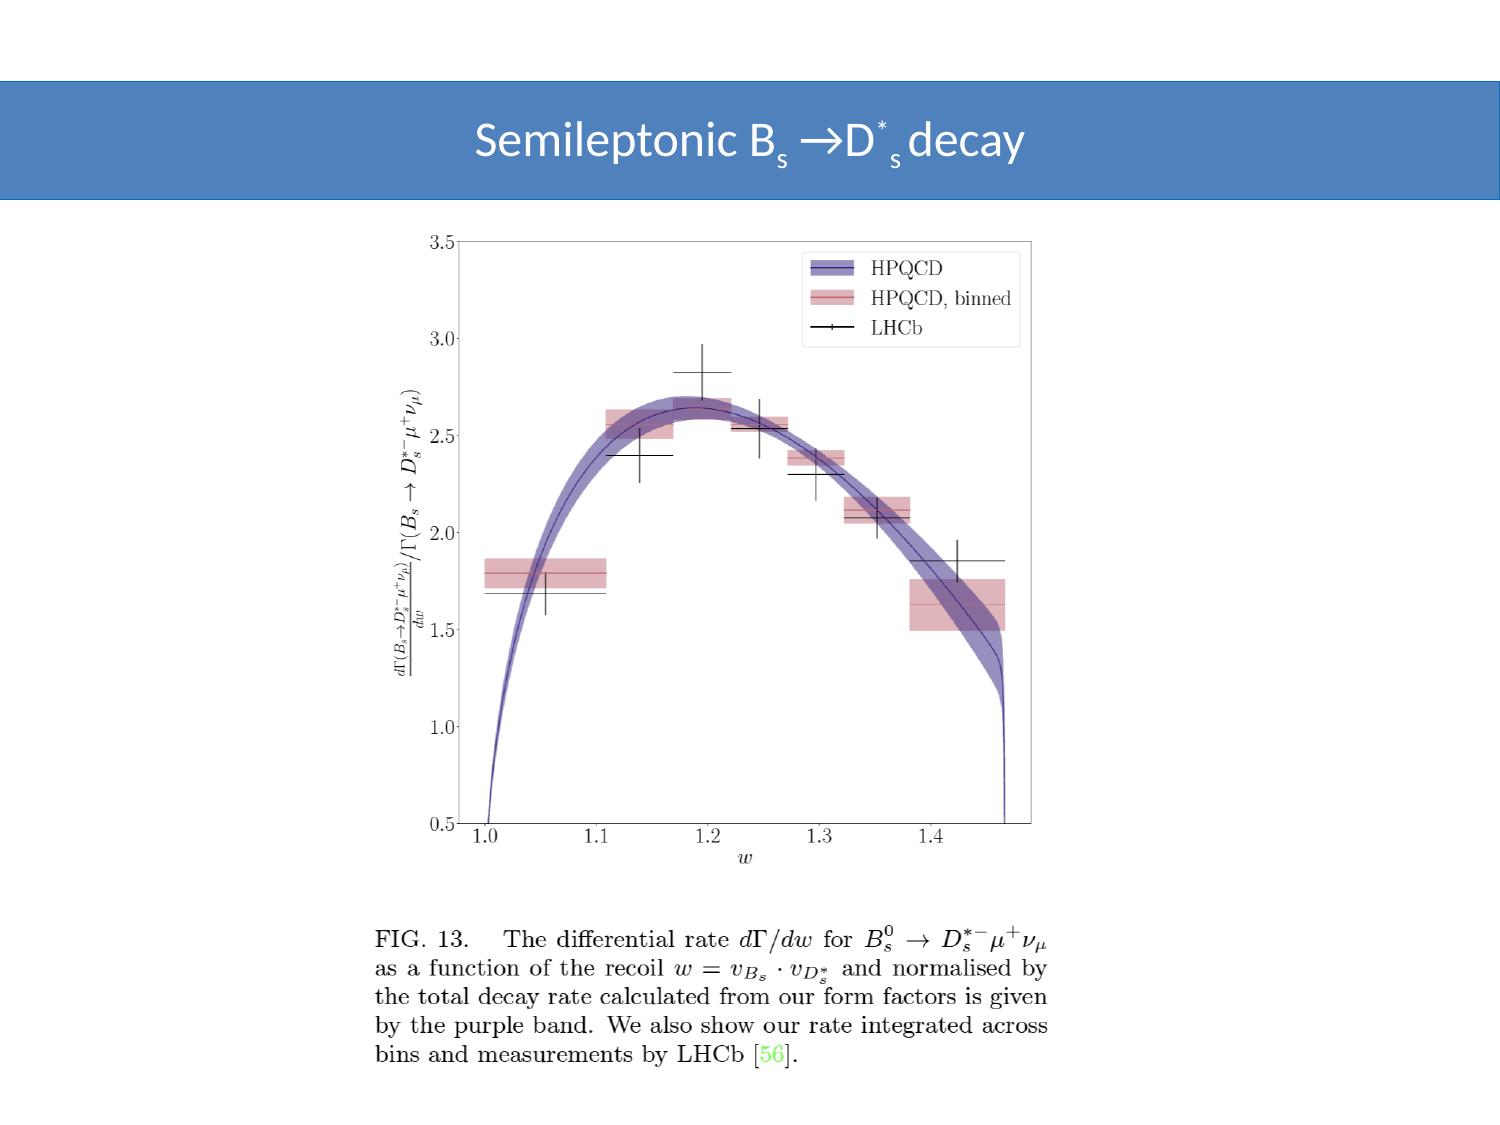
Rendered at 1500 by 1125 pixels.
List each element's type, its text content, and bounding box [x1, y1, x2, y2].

text_box Semileptonic Bs →D*s decay [0, 81, 1500, 200]
picture [371, 184, 1129, 1108]
